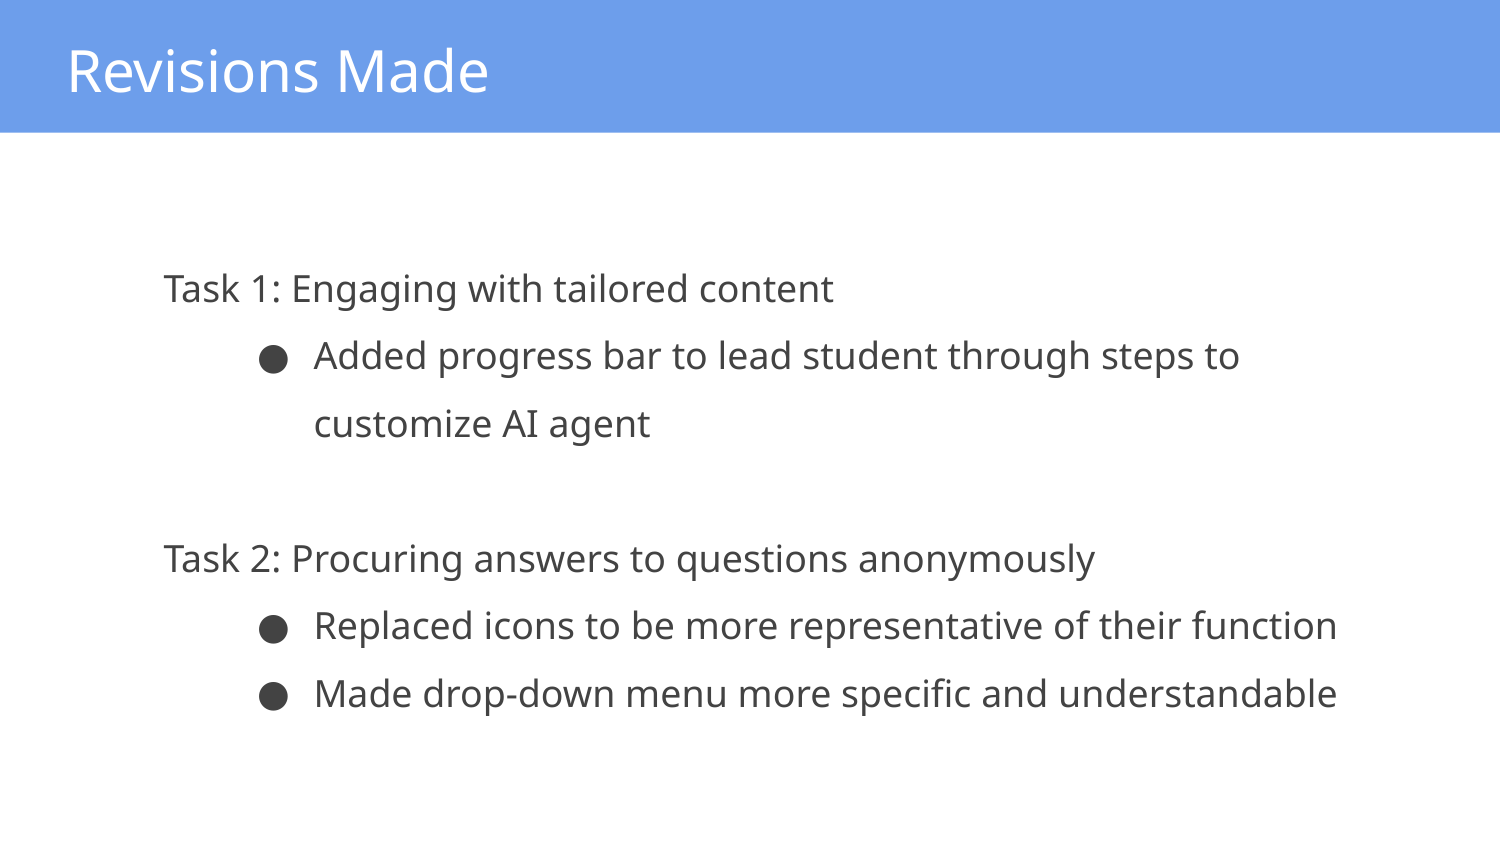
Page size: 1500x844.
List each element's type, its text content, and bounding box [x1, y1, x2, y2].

text_box Revisions Made [51, 19, 1449, 114]
text_box Task 1: Engaging with tailored content Added progress bar to lead student through steps to customize AI agent Task 2: Procuring answers to questions anonymously Replaced icons to be more representative of their function Made drop-down menu more specific and understandable [148, 227, 1384, 683]
text_box [0, 0, 1500, 133]
